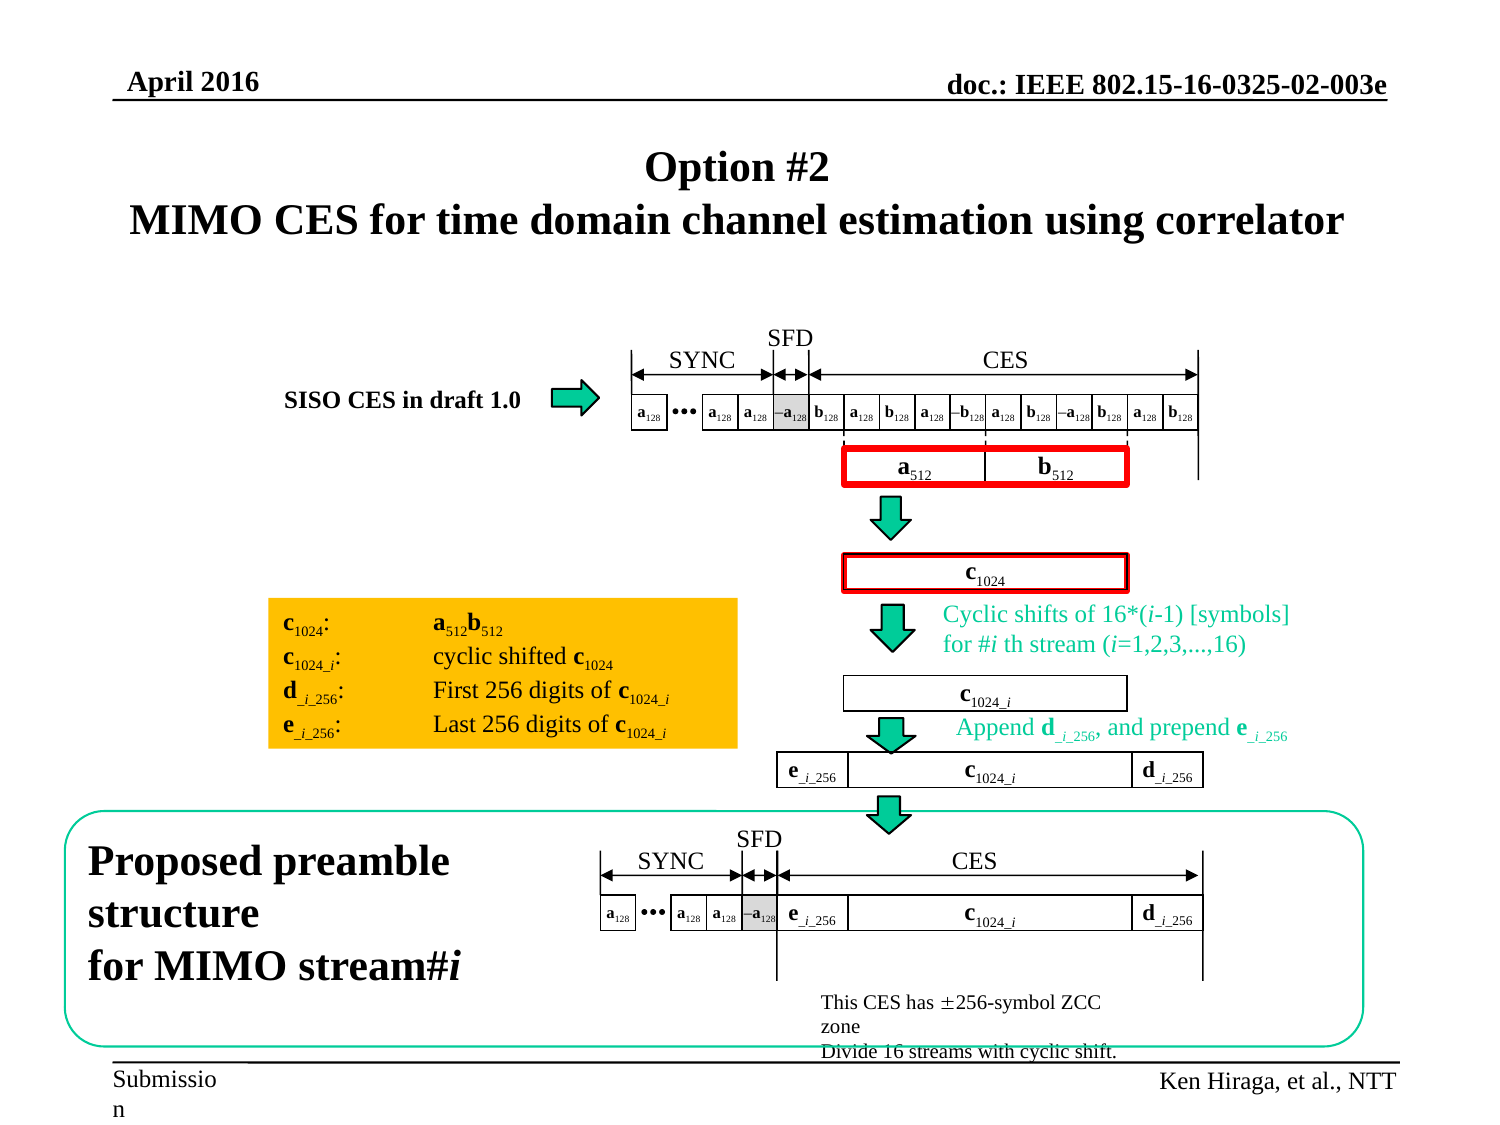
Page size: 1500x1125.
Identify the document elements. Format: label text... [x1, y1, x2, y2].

text_box a128 [631, 394, 667, 430]
text_box [64, 811, 1364, 1047]
text_box a128 [1127, 394, 1162, 430]
text_box b128 [1162, 394, 1199, 430]
text_box –a128 [1056, 394, 1091, 430]
text_box [866, 718, 916, 751]
text_box c1024_i [848, 751, 1132, 788]
text_box [1044, 368, 1198, 381]
text_box CES [968, 336, 1044, 381]
text_box Append d_i_256, and prepend e_i_256 [940, 702, 1303, 752]
text_box a128 [738, 394, 773, 430]
text_box e_i_256 [776, 751, 848, 788]
text_box SFD [752, 314, 829, 360]
text_box [551, 380, 600, 416]
text_box [843, 448, 1127, 485]
text_box b128 [1091, 394, 1127, 430]
text_box a128 [702, 394, 738, 430]
text_box SYNC [654, 375, 751, 381]
text_box [809, 368, 968, 381]
text_box This CES has 256-symbol ZCC zone Divide 16 streams with cyclic shift. [805, 1047, 1159, 1071]
text_box Cyclic shifts of 16*(i-1) [symbols] for #i th stream (i=1,2,3,...,16) [928, 590, 1326, 666]
text_box [773, 368, 808, 381]
text_box SYNC [654, 336, 751, 374]
text_box –a128 [773, 394, 808, 430]
text_box SISO CES in draft 1.0 [269, 375, 537, 421]
text_box [870, 496, 911, 540]
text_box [672, 408, 697, 415]
text_box Proposed preamble structure for MIMO stream#i [73, 1033, 559, 1049]
text_box [866, 796, 912, 834]
text_box b128 [808, 394, 845, 430]
text_box a128 [845, 394, 879, 430]
text_box [870, 604, 915, 652]
text_box b128 [879, 394, 914, 430]
text_box c1024 [843, 553, 1127, 590]
text_box a128 [985, 394, 1021, 430]
title Option #2 MIMO CES for time domain channel estimation using correlator [53, 125, 1421, 256]
text_box d_i_256 [1132, 751, 1203, 788]
text_box c1024_i [843, 675, 1127, 712]
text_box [641, 908, 666, 916]
text_box b128 [1021, 394, 1056, 430]
text_box c1024: a512b512 c1024_i: cyclic shifted c1024 d_i_256: First 256 digits of c1024_i e_i_256: Last 256 digits of c1024_i [268, 597, 738, 749]
text_box a128 [914, 394, 950, 430]
text_box [632, 368, 773, 381]
text_box –b128 [950, 394, 985, 430]
